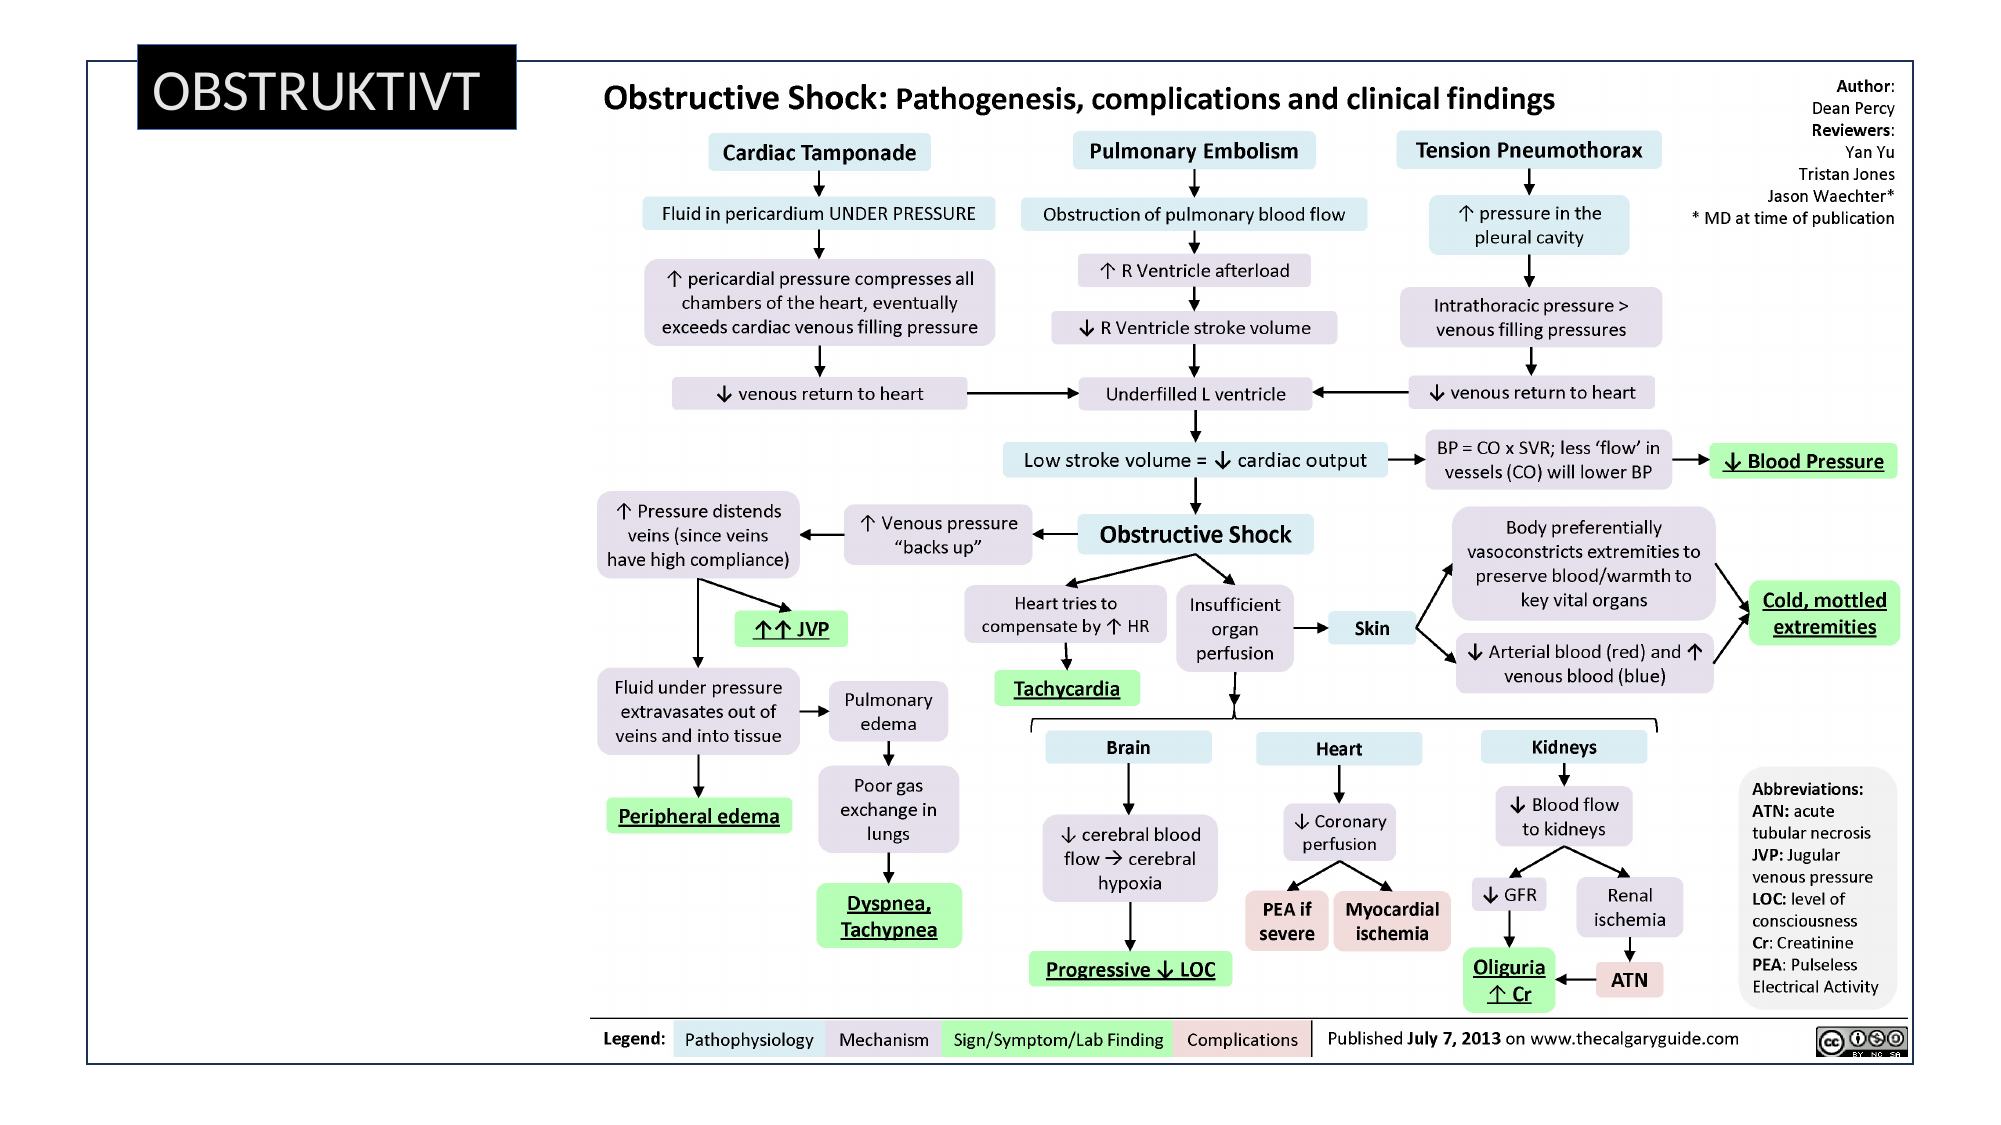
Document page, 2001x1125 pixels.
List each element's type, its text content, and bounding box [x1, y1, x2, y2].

text_box OBSTRUKTIVT [137, 44, 517, 130]
picture [590, 68, 1908, 1057]
text_box [86, 60, 1914, 1065]
